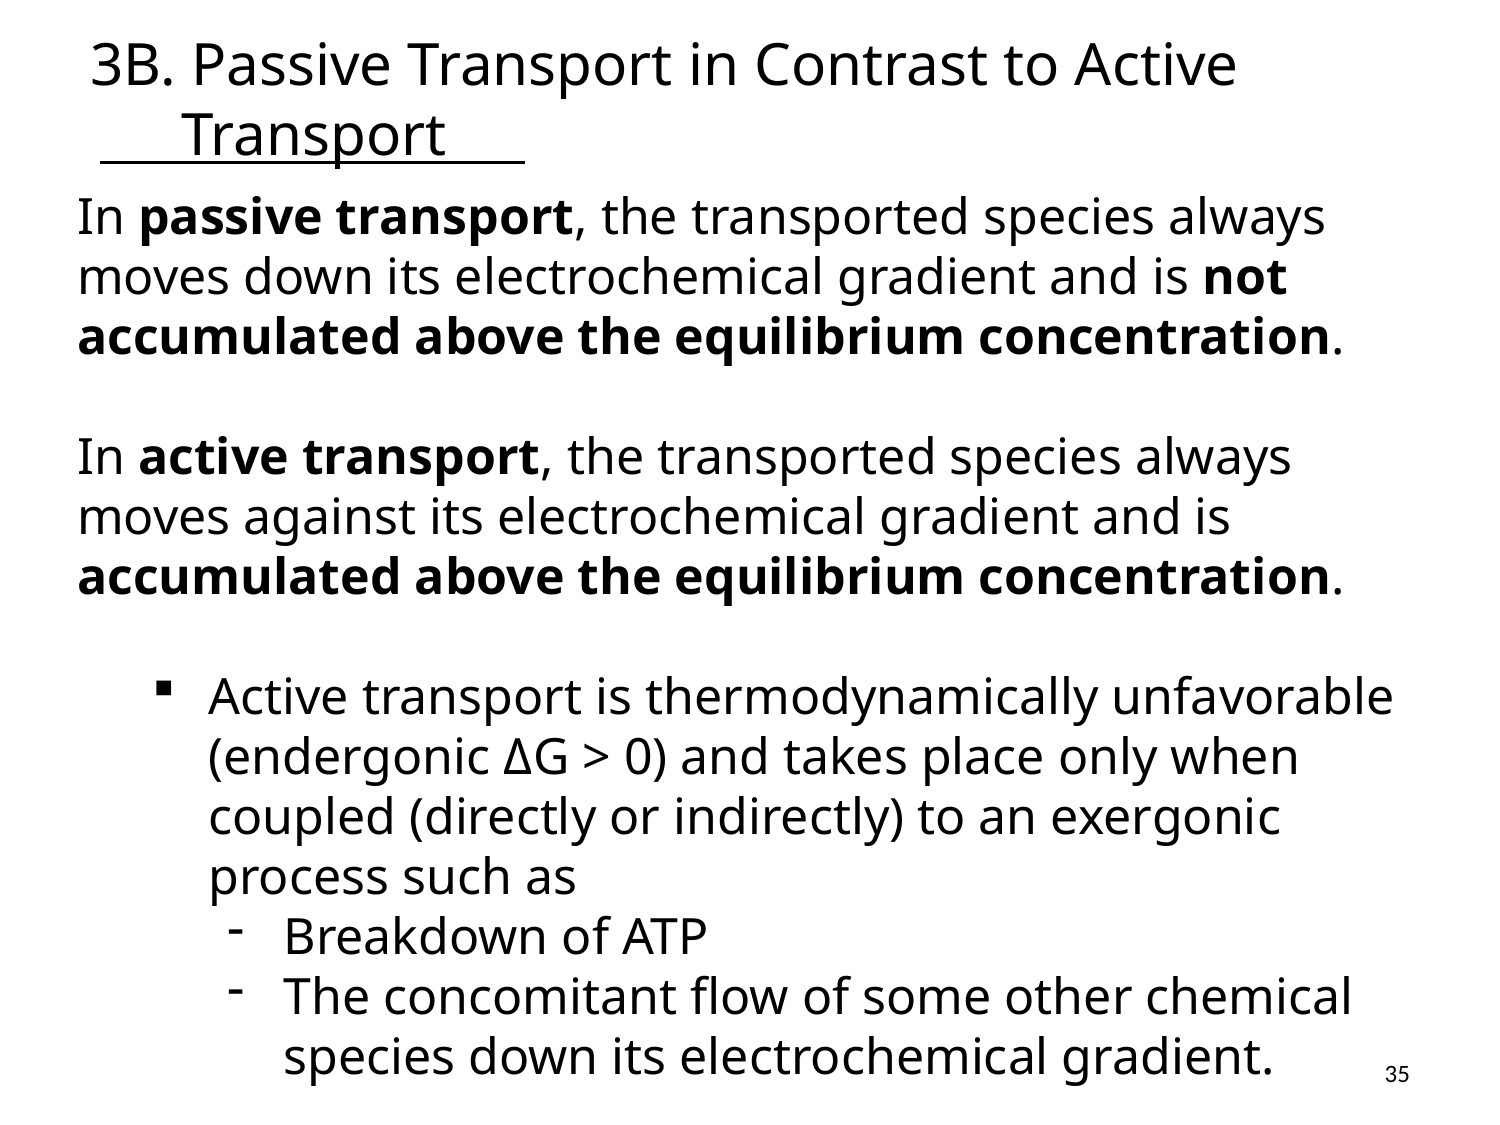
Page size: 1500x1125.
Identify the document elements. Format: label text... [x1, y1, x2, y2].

text_box In passive transport, the transported species always moves down its electrochemical gradient and is not accumulated above the equilibrium concentration. In active transport, the transported species always moves against its electrochemical gradient and is accumulated above the equilibrium concentration. Active transport is thermodynamically unfavorable (endergonic ΔG > 0) and takes place only when coupled (directly or indirectly) to an exergonic process such as Breakdown of ATP The concomitant flow of some other chemical species down its electrochemical gradient. [62, 176, 1438, 1125]
title 3B. Passive Transport in Contrast to Active Transport [75, 45, 1463, 150]
